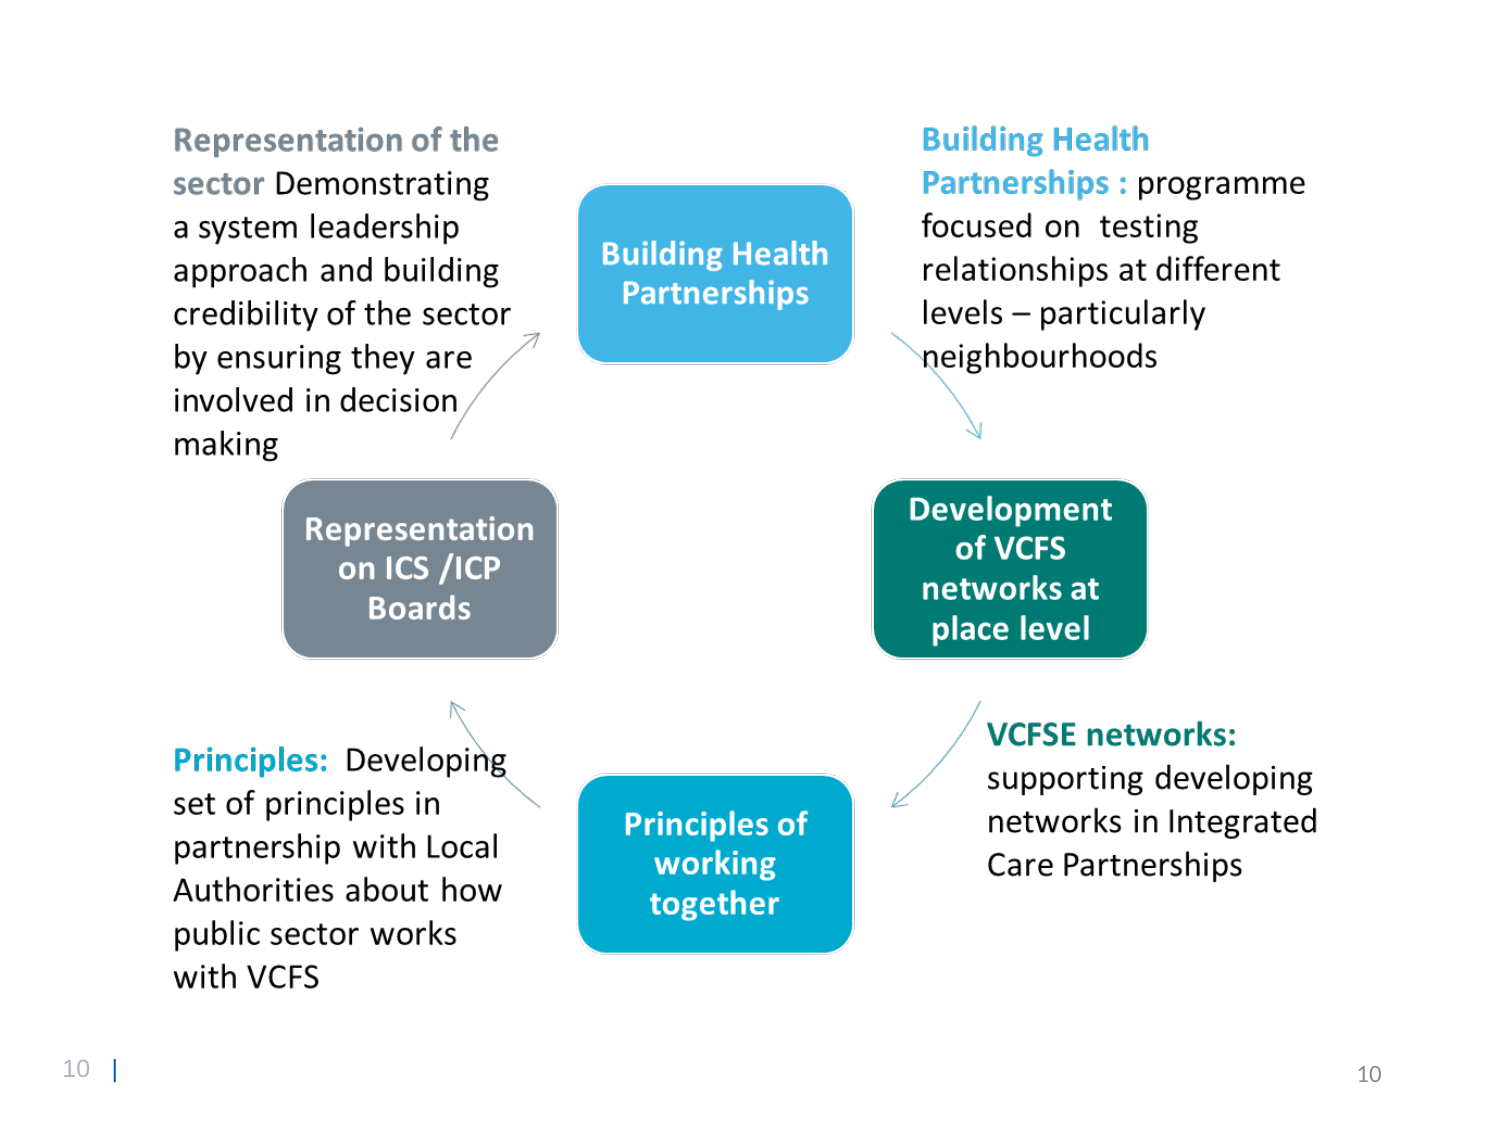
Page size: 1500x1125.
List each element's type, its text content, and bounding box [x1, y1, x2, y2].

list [150, 105, 1350, 1020]
slide_number 10 [1059, 1042, 1397, 1103]
